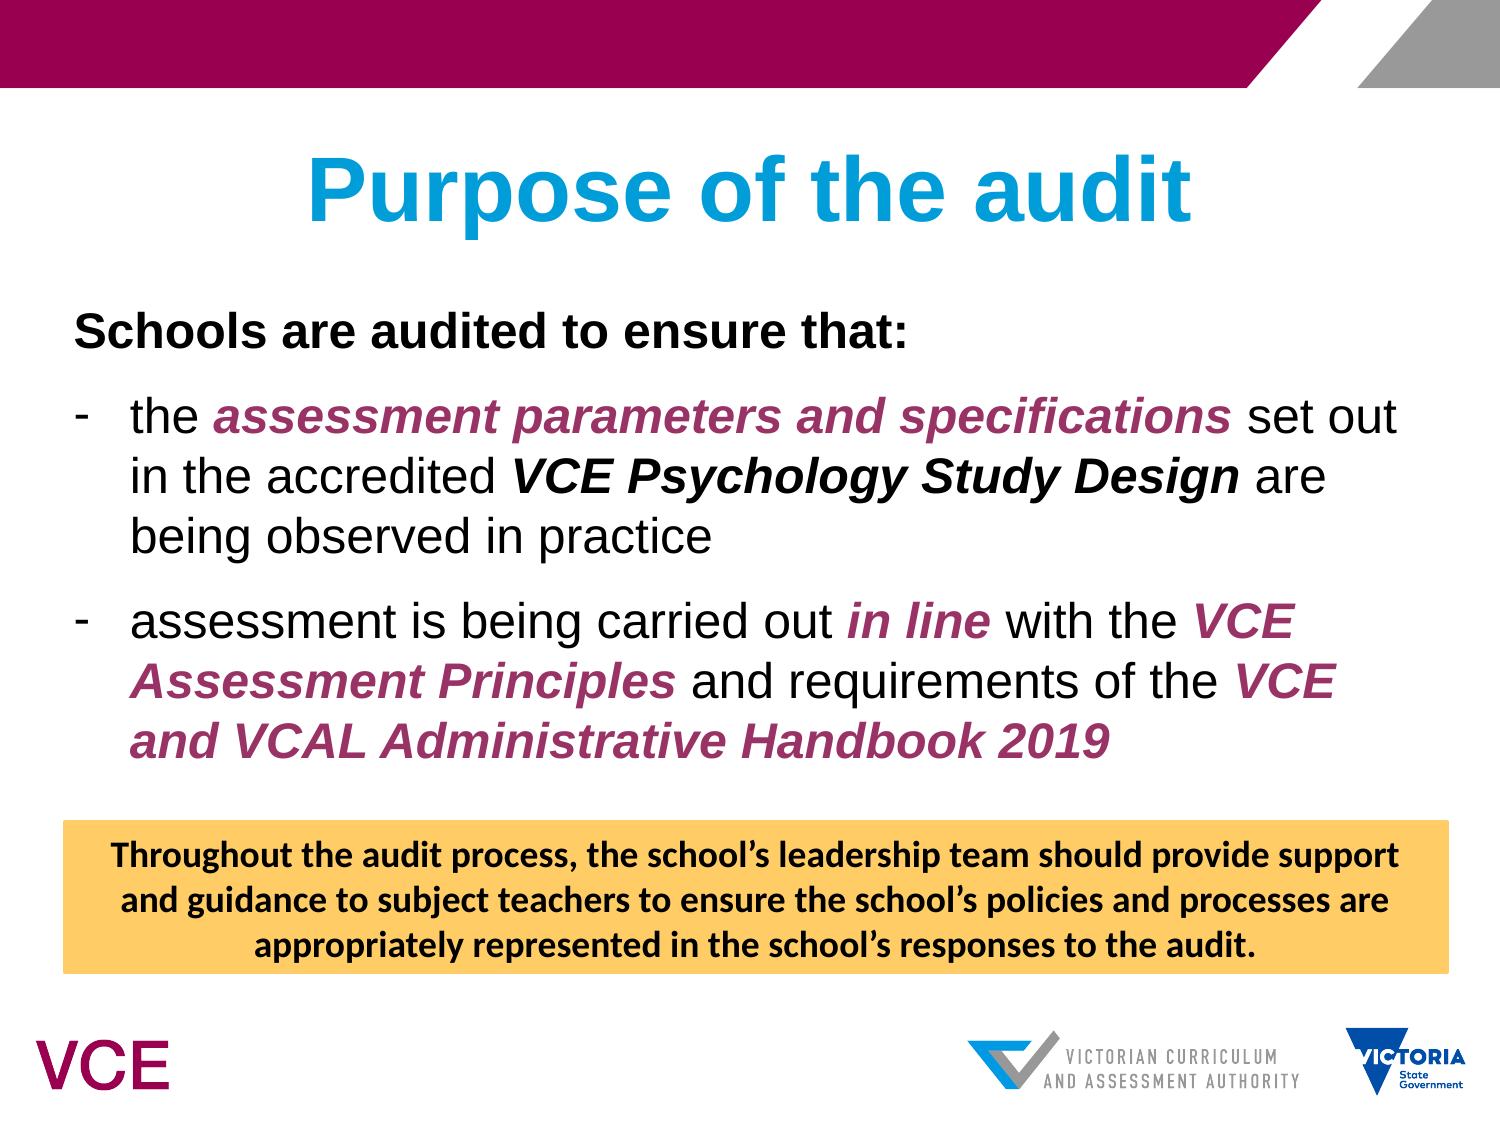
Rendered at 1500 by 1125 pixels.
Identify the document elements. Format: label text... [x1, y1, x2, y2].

text_box Throughout the audit process, the school’s leadership team should provide support and guidance to subject teachers to ensure the school’s policies and processes are appropriately represented in the school’s responses to the audit. [63, 820, 1449, 974]
title Purpose of the audit [112, 91, 1388, 279]
picture [0, 0, 1500, 1125]
list Schools are audited to ensure that: the assessment parameters and specifications set out in the accredited VCE Psychology Study Design are being observed in practice assessment is being carried out in line with the VCE Assessment Principles and requirements of the VCE and VCAL Administrative Handbook 2019 [58, 290, 1441, 846]
